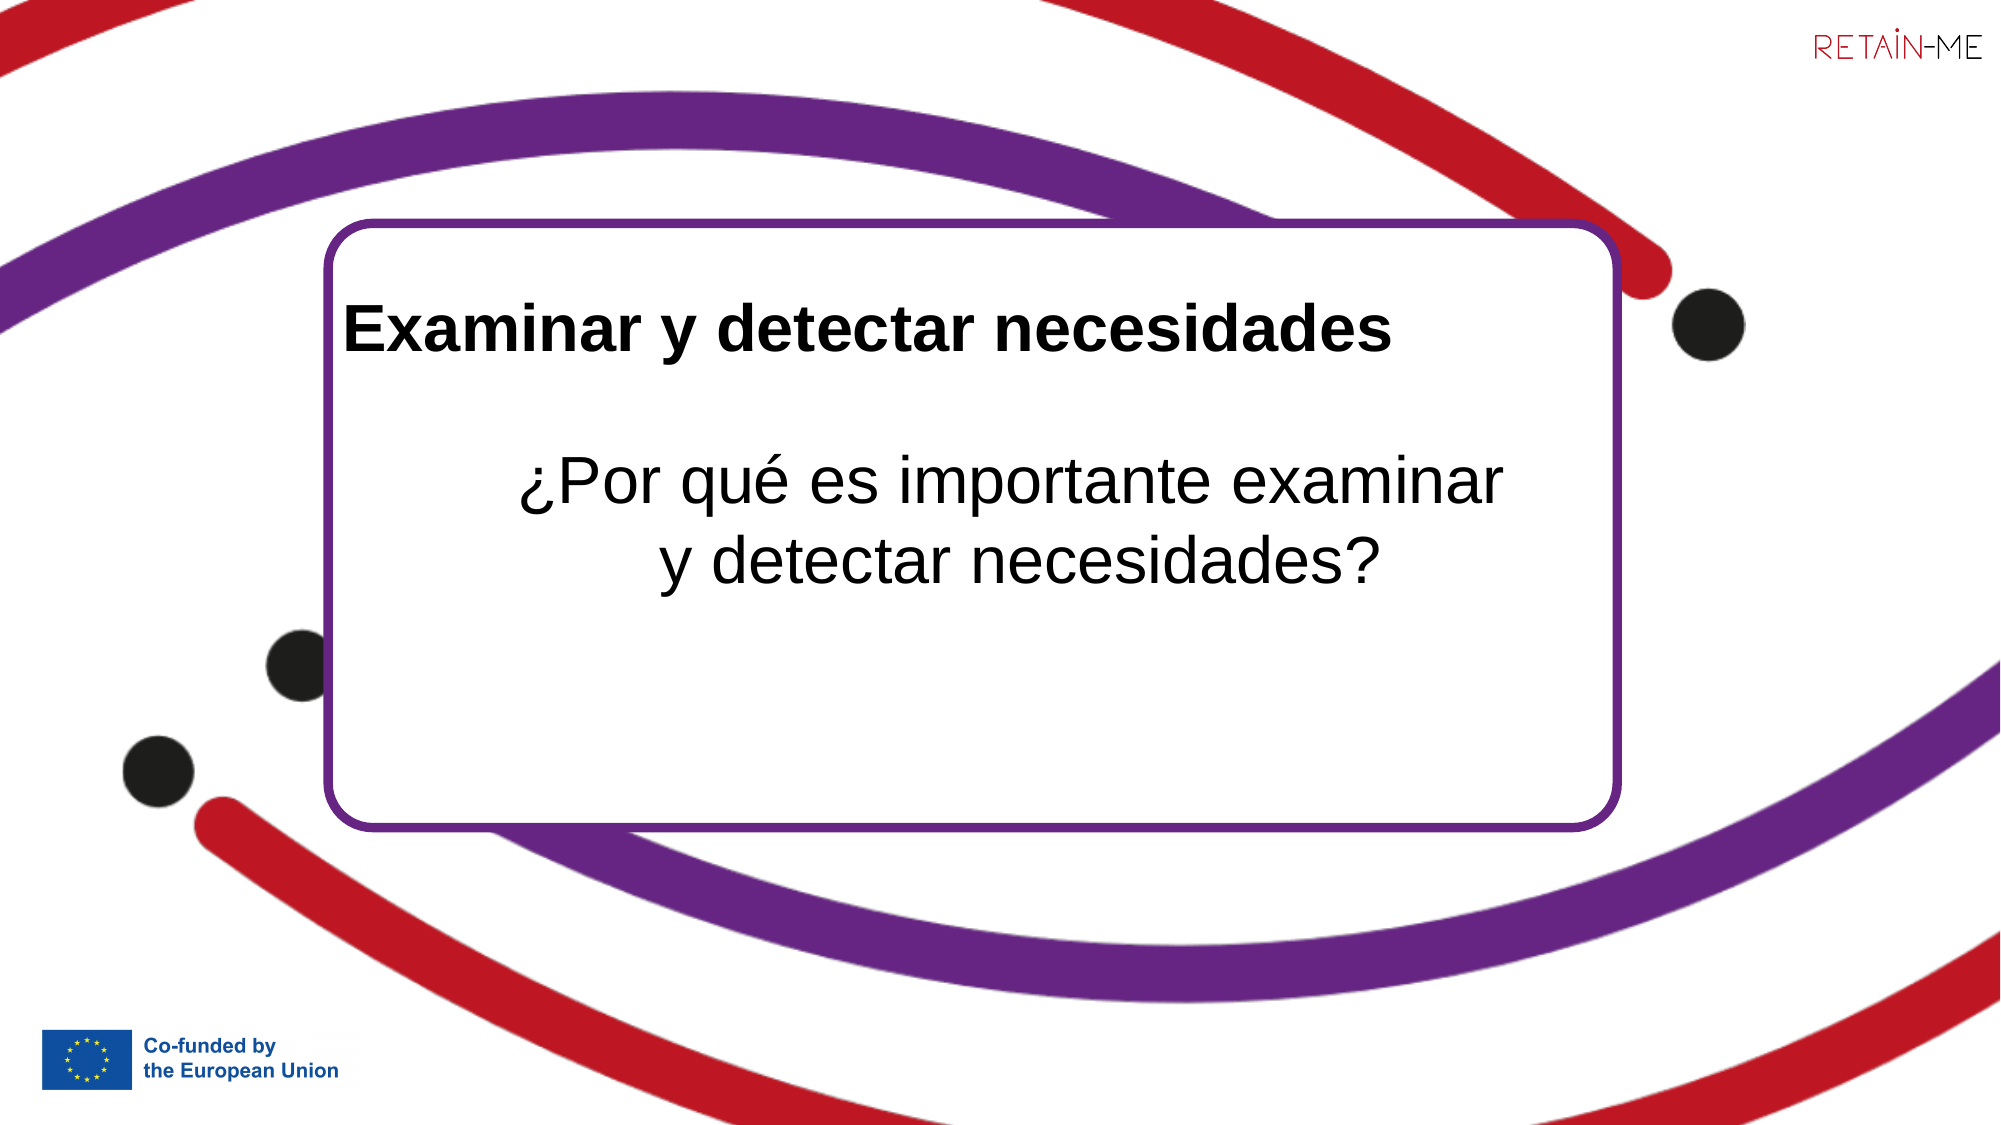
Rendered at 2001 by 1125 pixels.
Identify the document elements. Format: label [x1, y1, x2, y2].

text_box [0, 1016, 116, 1103]
picture [1815, 28, 1983, 59]
picture [0, 0, 2001, 1125]
